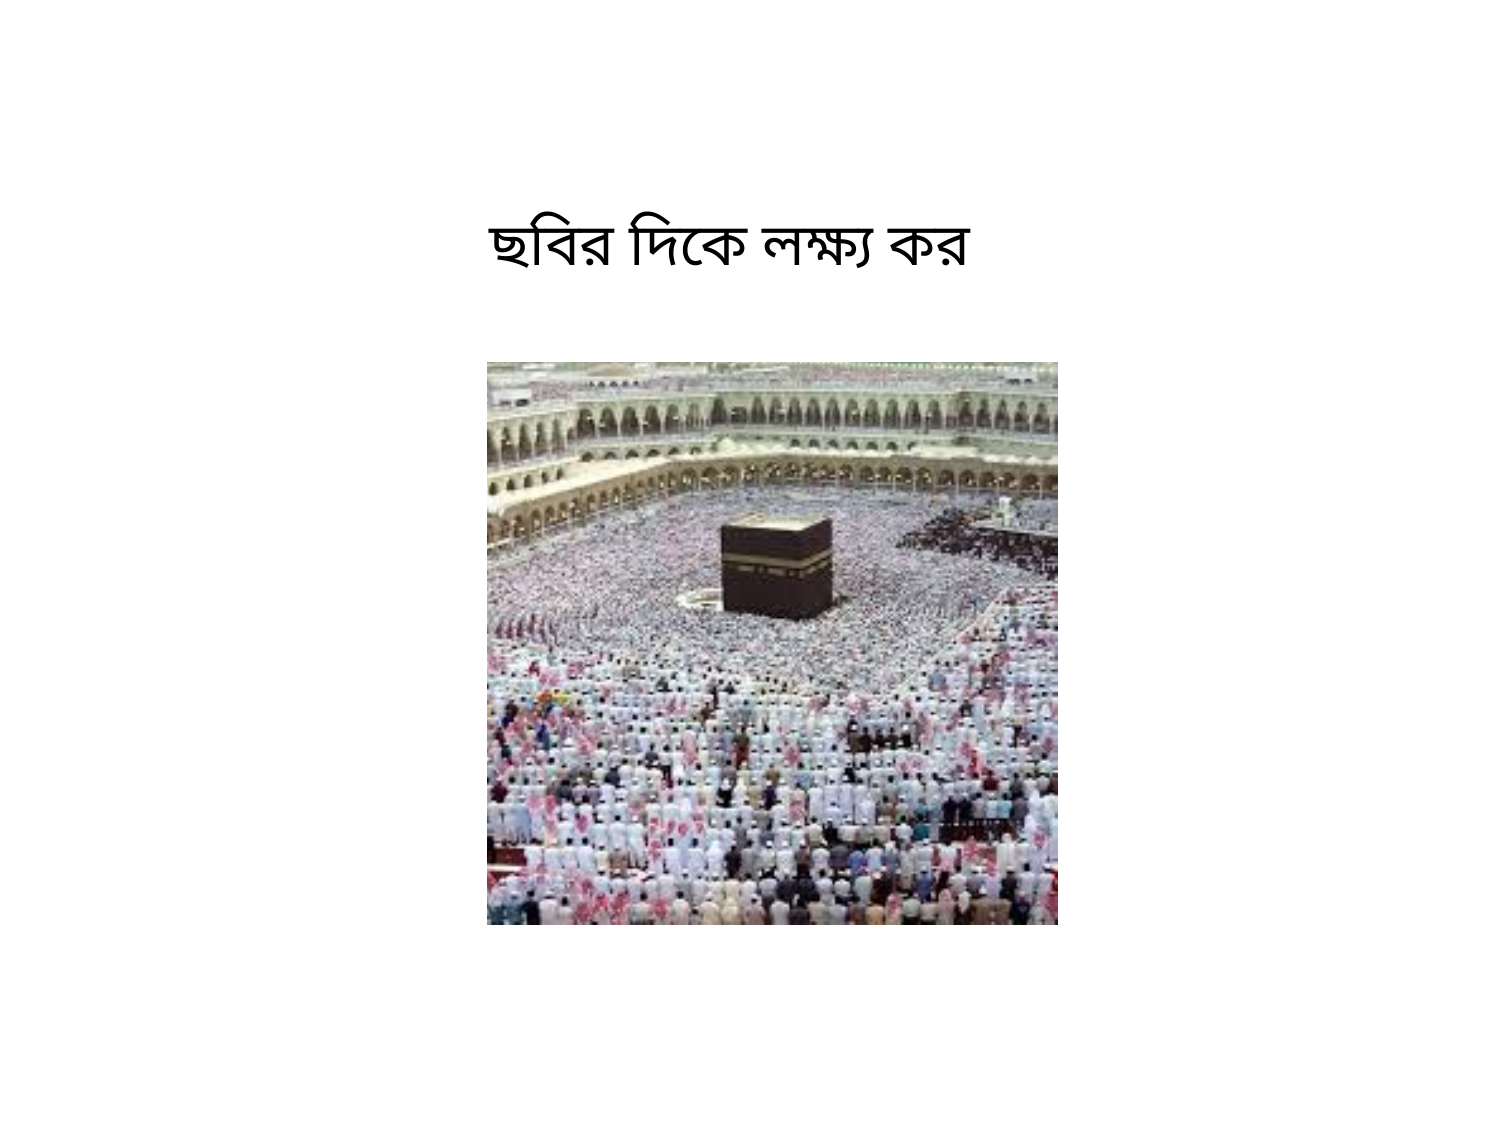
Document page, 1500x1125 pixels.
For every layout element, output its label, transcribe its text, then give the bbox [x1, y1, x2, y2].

text_box ছবির দিকে লক্ষ্য কর [474, 200, 1088, 285]
picture [487, 362, 1058, 926]
